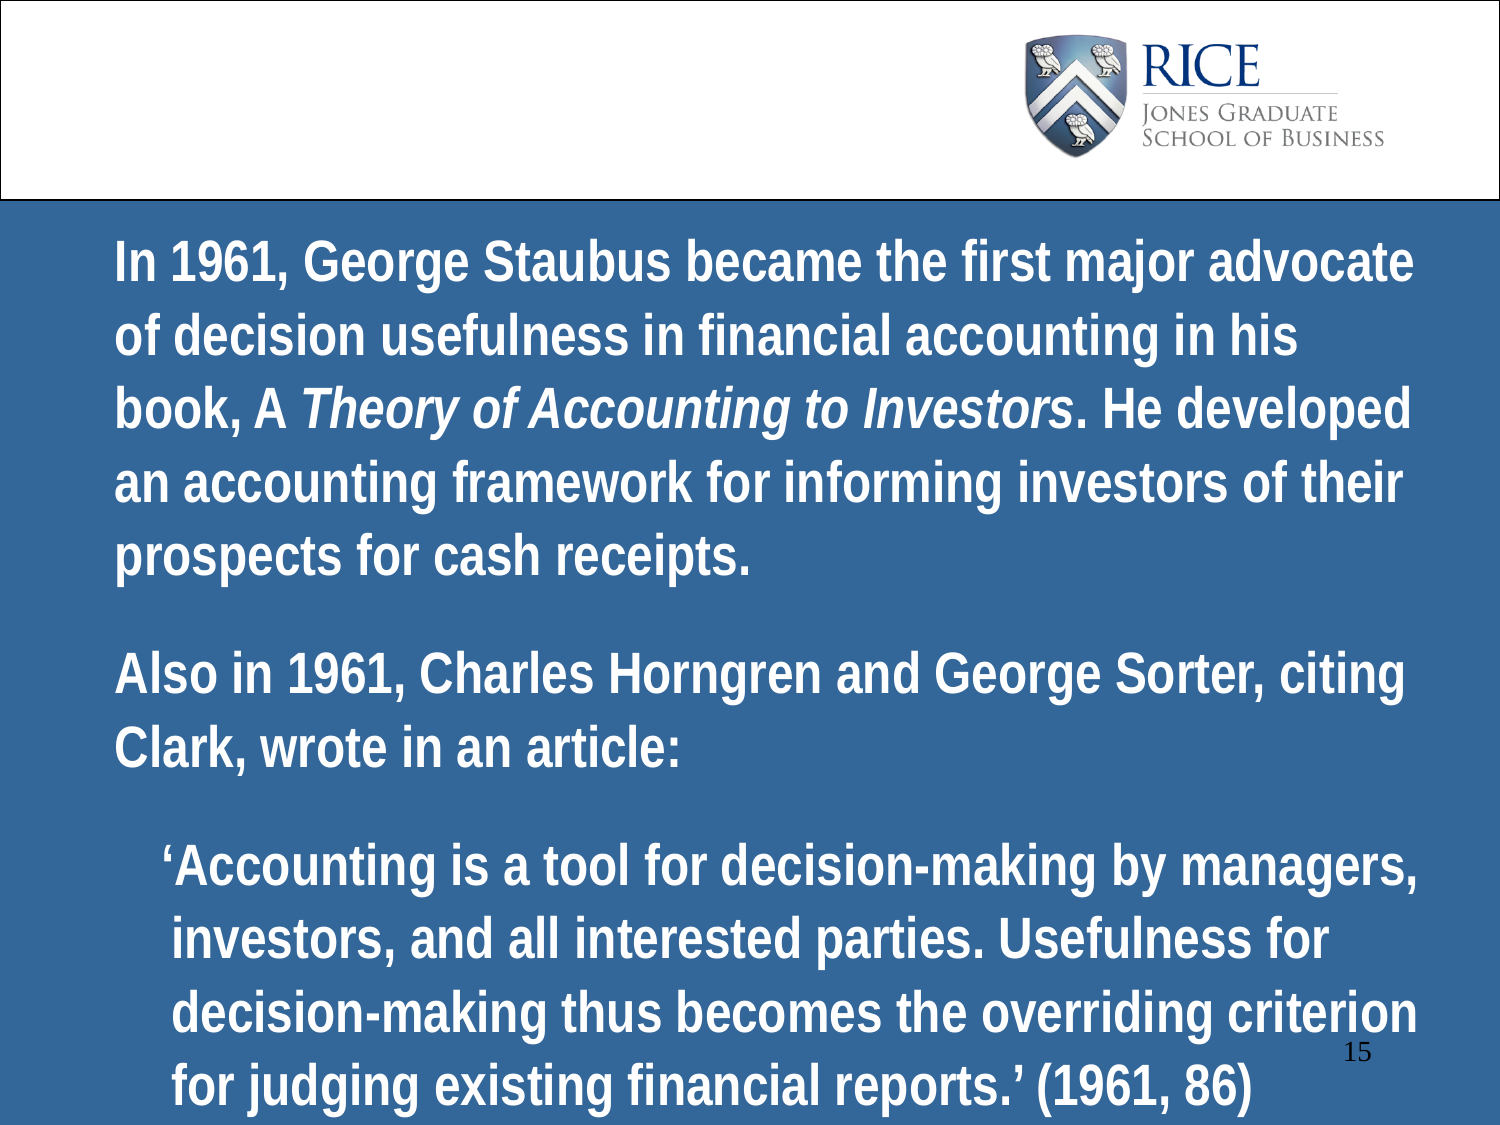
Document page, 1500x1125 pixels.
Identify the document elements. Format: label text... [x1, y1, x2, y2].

slide_number 15 [1074, 1024, 1388, 1101]
list In 1961, George Staubus became the first major advocate of decision usefulness in financial accounting in his book, A Theory of Accounting to Investors. He developed an accounting framework for informing investors of their prospects for cash receipts. Also in 1961, Charles Horngren and George Sorter, citing Clark, wrote in an article: ‘Accounting is a tool for decision-making by managers, investors, and all interested parties. Usefulness for decision-making thus becomes the overriding criterion for judging existing financial reports.’ (1961, 86) [99, 212, 1438, 938]
picture [1017, 27, 1395, 165]
